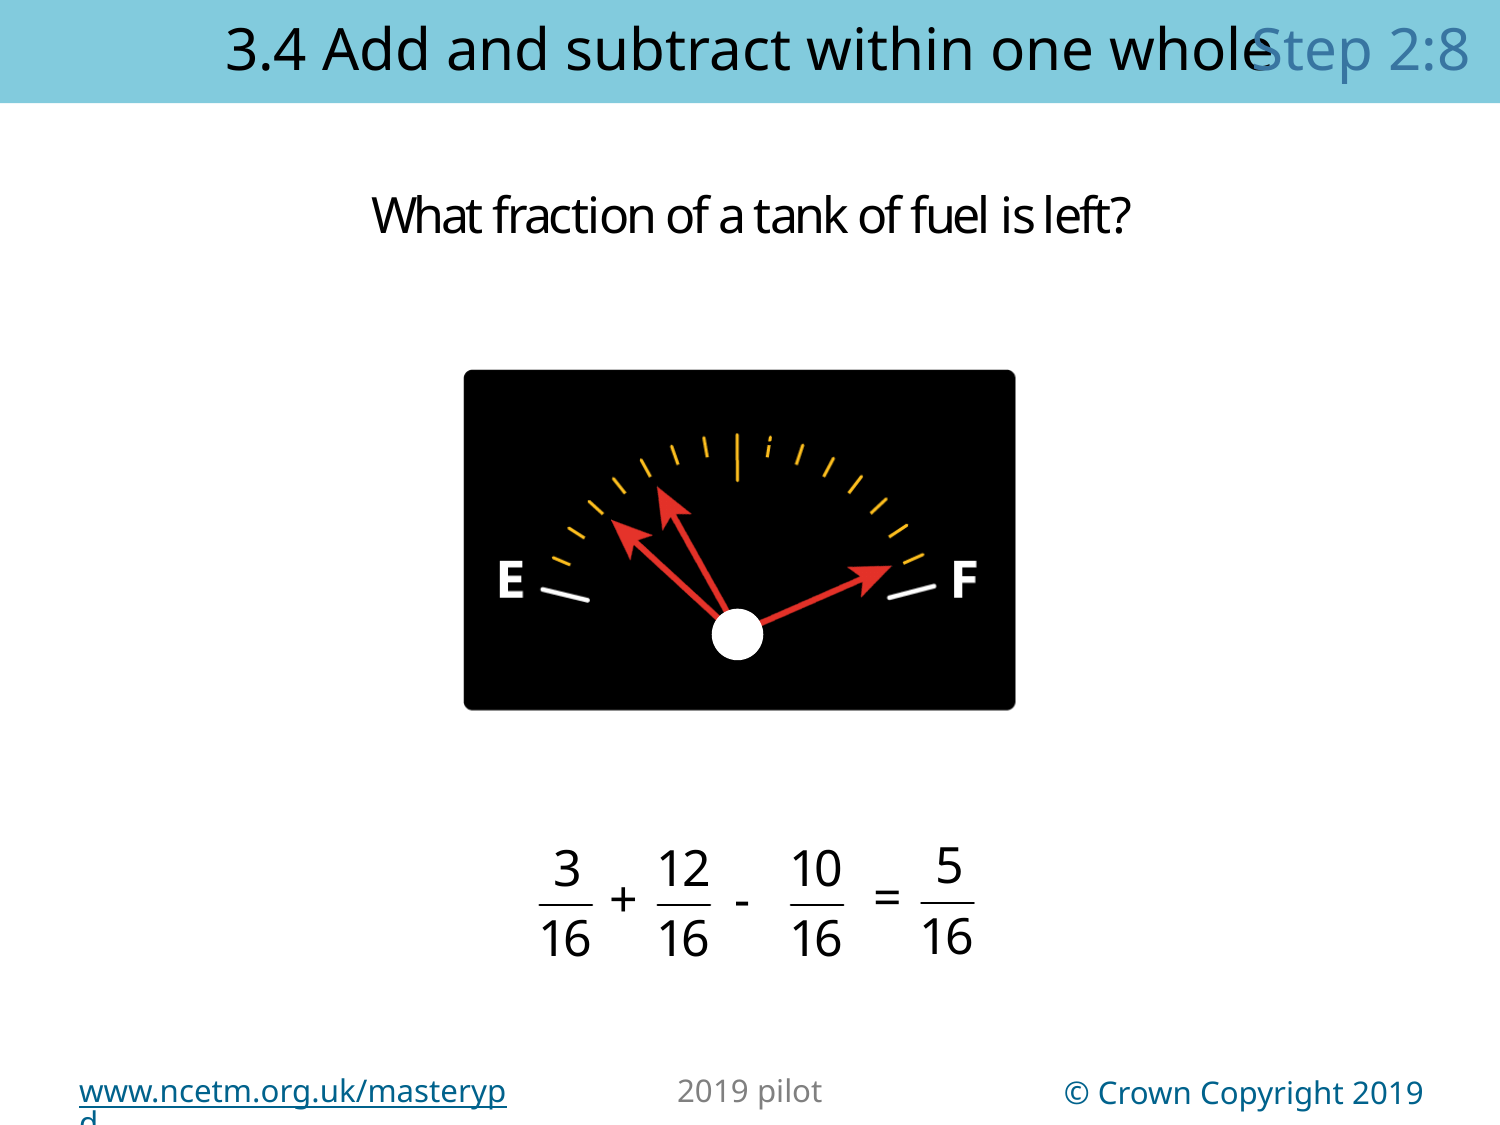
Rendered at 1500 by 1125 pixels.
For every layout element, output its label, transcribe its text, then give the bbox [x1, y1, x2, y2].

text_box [734, 842, 849, 964]
list Step 2:8 [0, 0, 1500, 104]
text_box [871, 840, 979, 962]
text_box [530, 390, 970, 449]
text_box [367, 191, 1133, 240]
picture [330, 369, 1170, 727]
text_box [535, 842, 715, 964]
